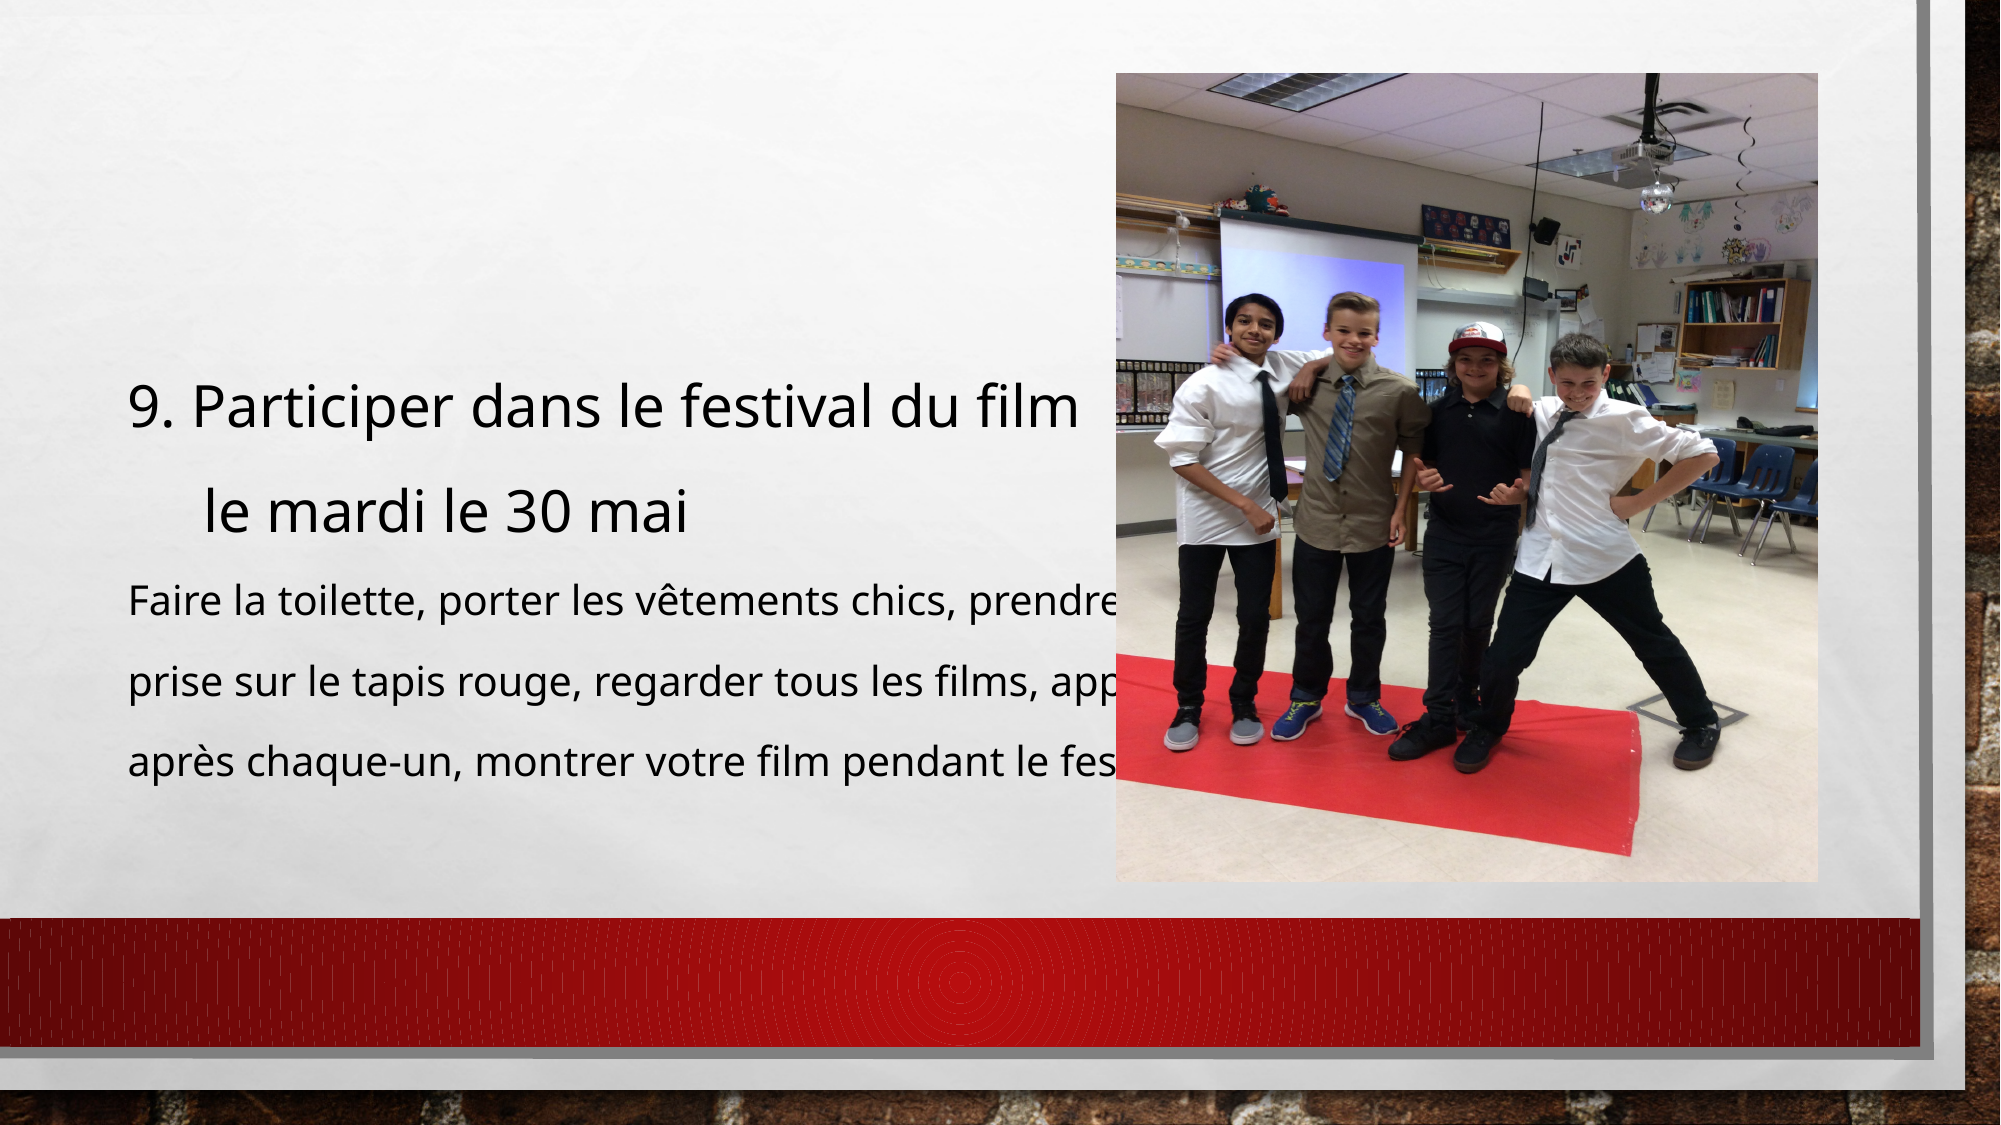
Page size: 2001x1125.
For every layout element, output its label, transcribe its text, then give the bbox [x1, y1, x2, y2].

list 9. Participer dans le festival du film le mardi le 30 mai Faire la toilette, porter les vêtements chics, prendre le prise sur le tapis rouge, regarder tous les films, applaudir après chaque-un, montrer votre film pendant le festival!! [112, 338, 1116, 882]
picture [1116, 73, 1818, 882]
picture [0, 0, 2000, 1125]
